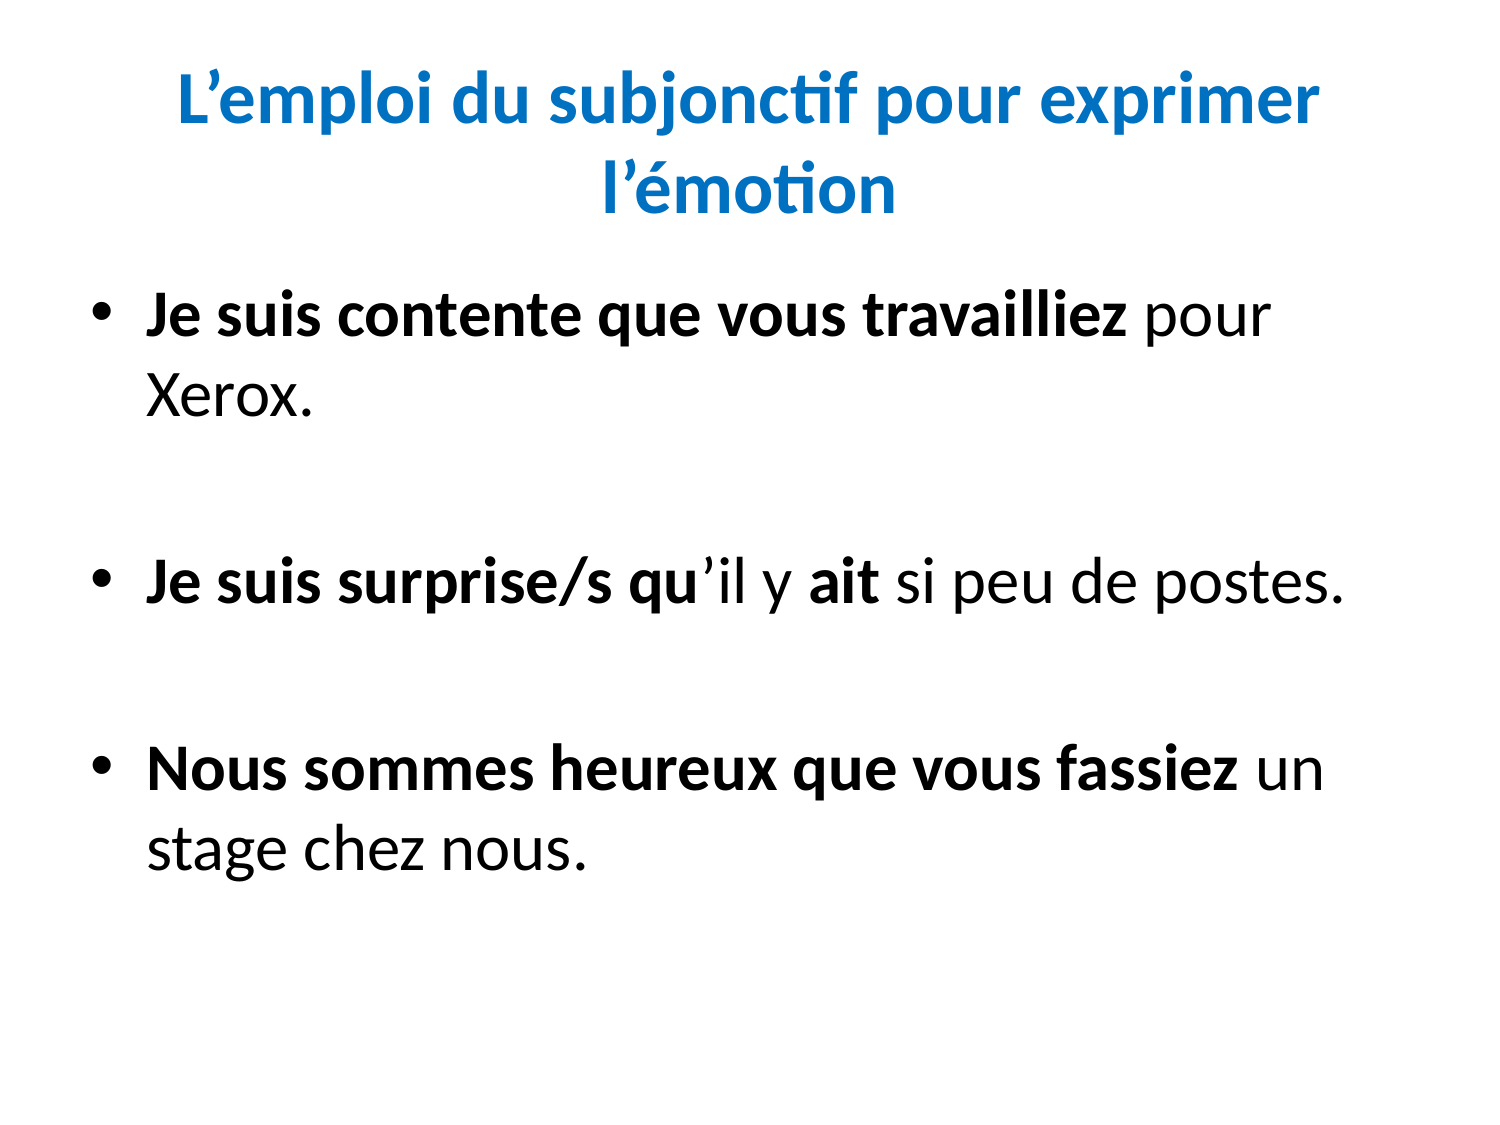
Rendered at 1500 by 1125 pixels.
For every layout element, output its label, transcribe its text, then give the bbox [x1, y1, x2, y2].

list Je suis contente que vous travailliez pour Xerox. Je suis surprise/s qu’il y ait si peu de postes. Nous sommes heureux que vous fassiez un stage chez nous. [75, 262, 1425, 1075]
title L’emploi du subjonctif pour exprimer l’émotion [75, 45, 1425, 233]
